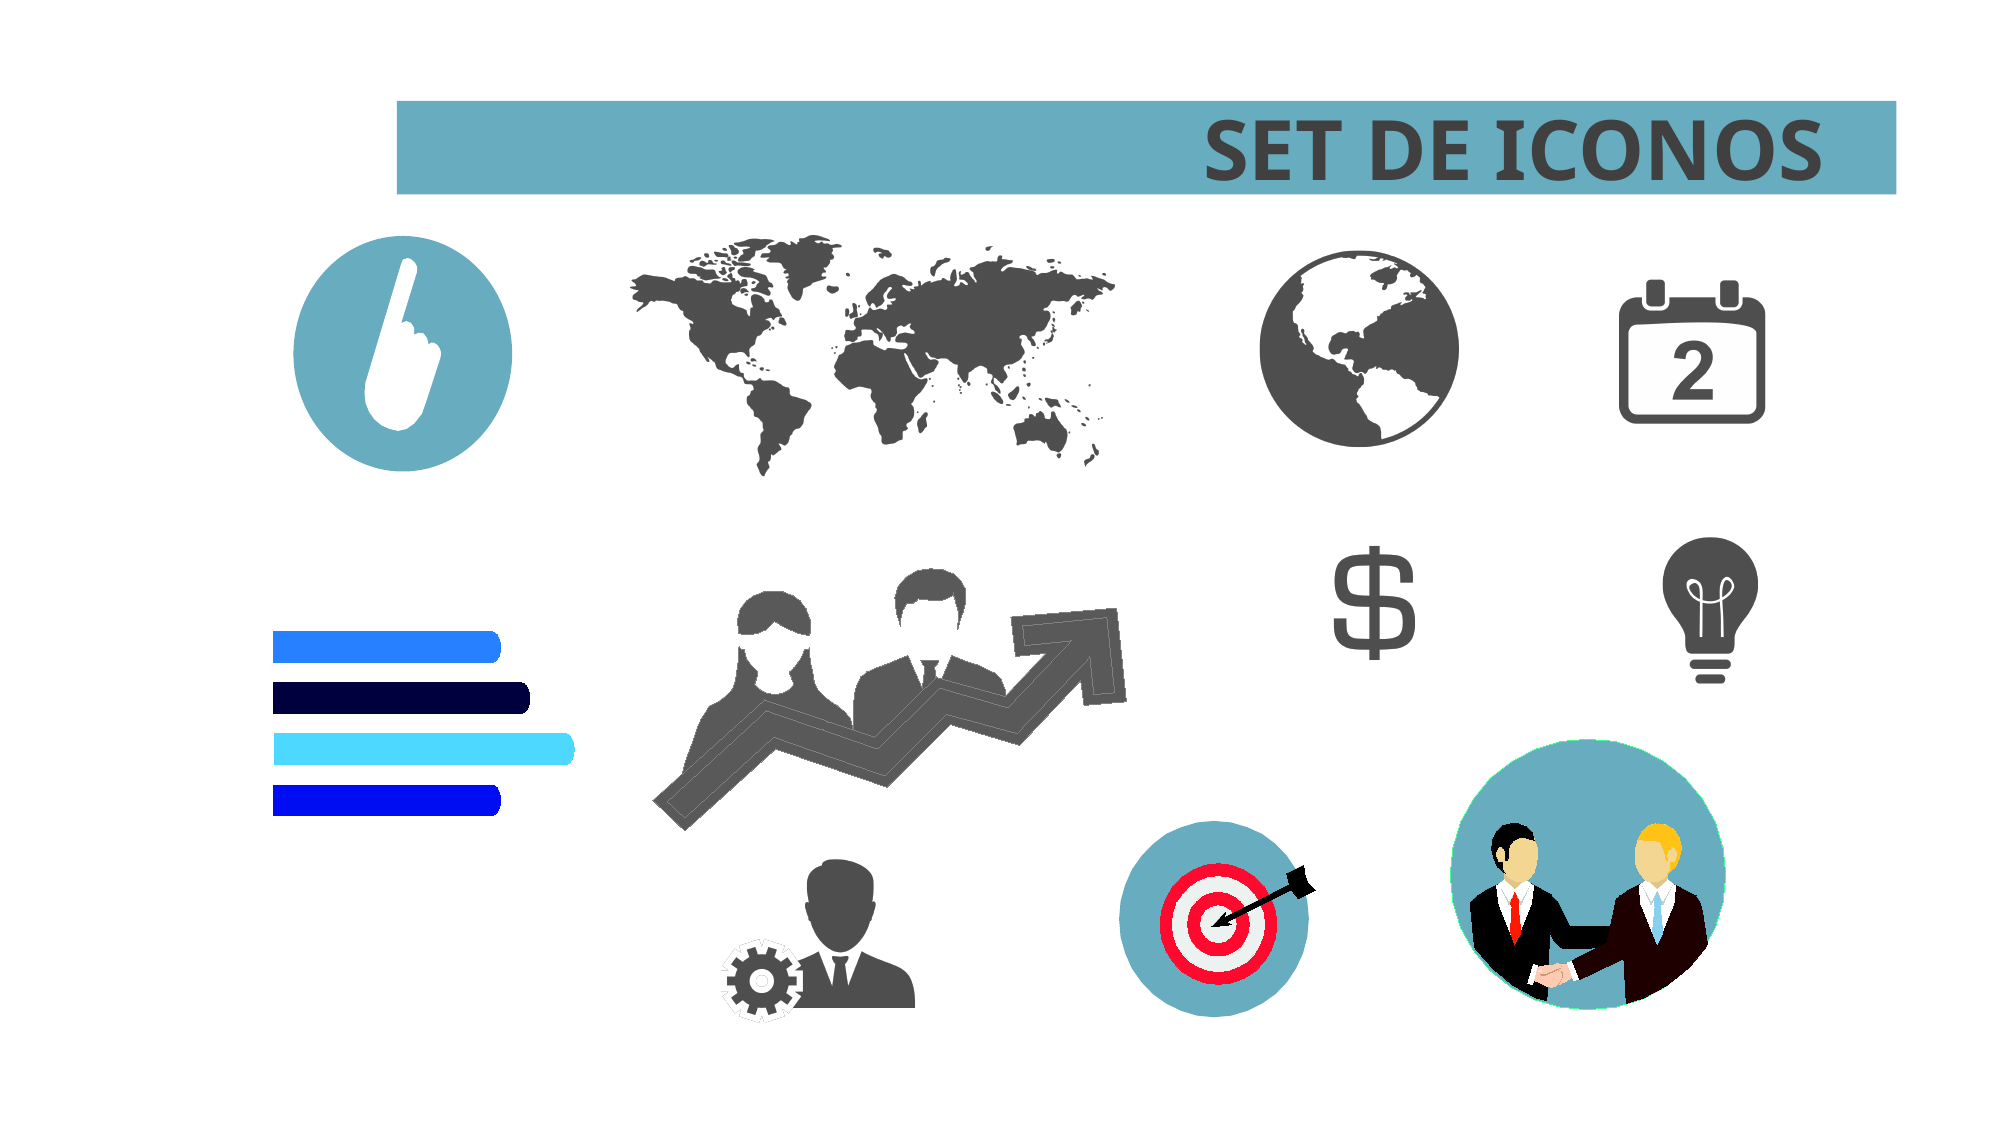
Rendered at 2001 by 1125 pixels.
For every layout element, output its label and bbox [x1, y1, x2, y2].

picture [1296, 529, 1451, 683]
picture [1231, 216, 1487, 472]
text_box [293, 235, 513, 472]
picture [1620, 519, 1807, 706]
text_box [273, 631, 575, 816]
text_box [1119, 820, 1316, 1018]
text_box [652, 568, 1127, 831]
picture [1591, 252, 1795, 455]
picture [711, 832, 931, 1052]
text_box [1450, 739, 1726, 1010]
picture [617, 218, 1127, 489]
